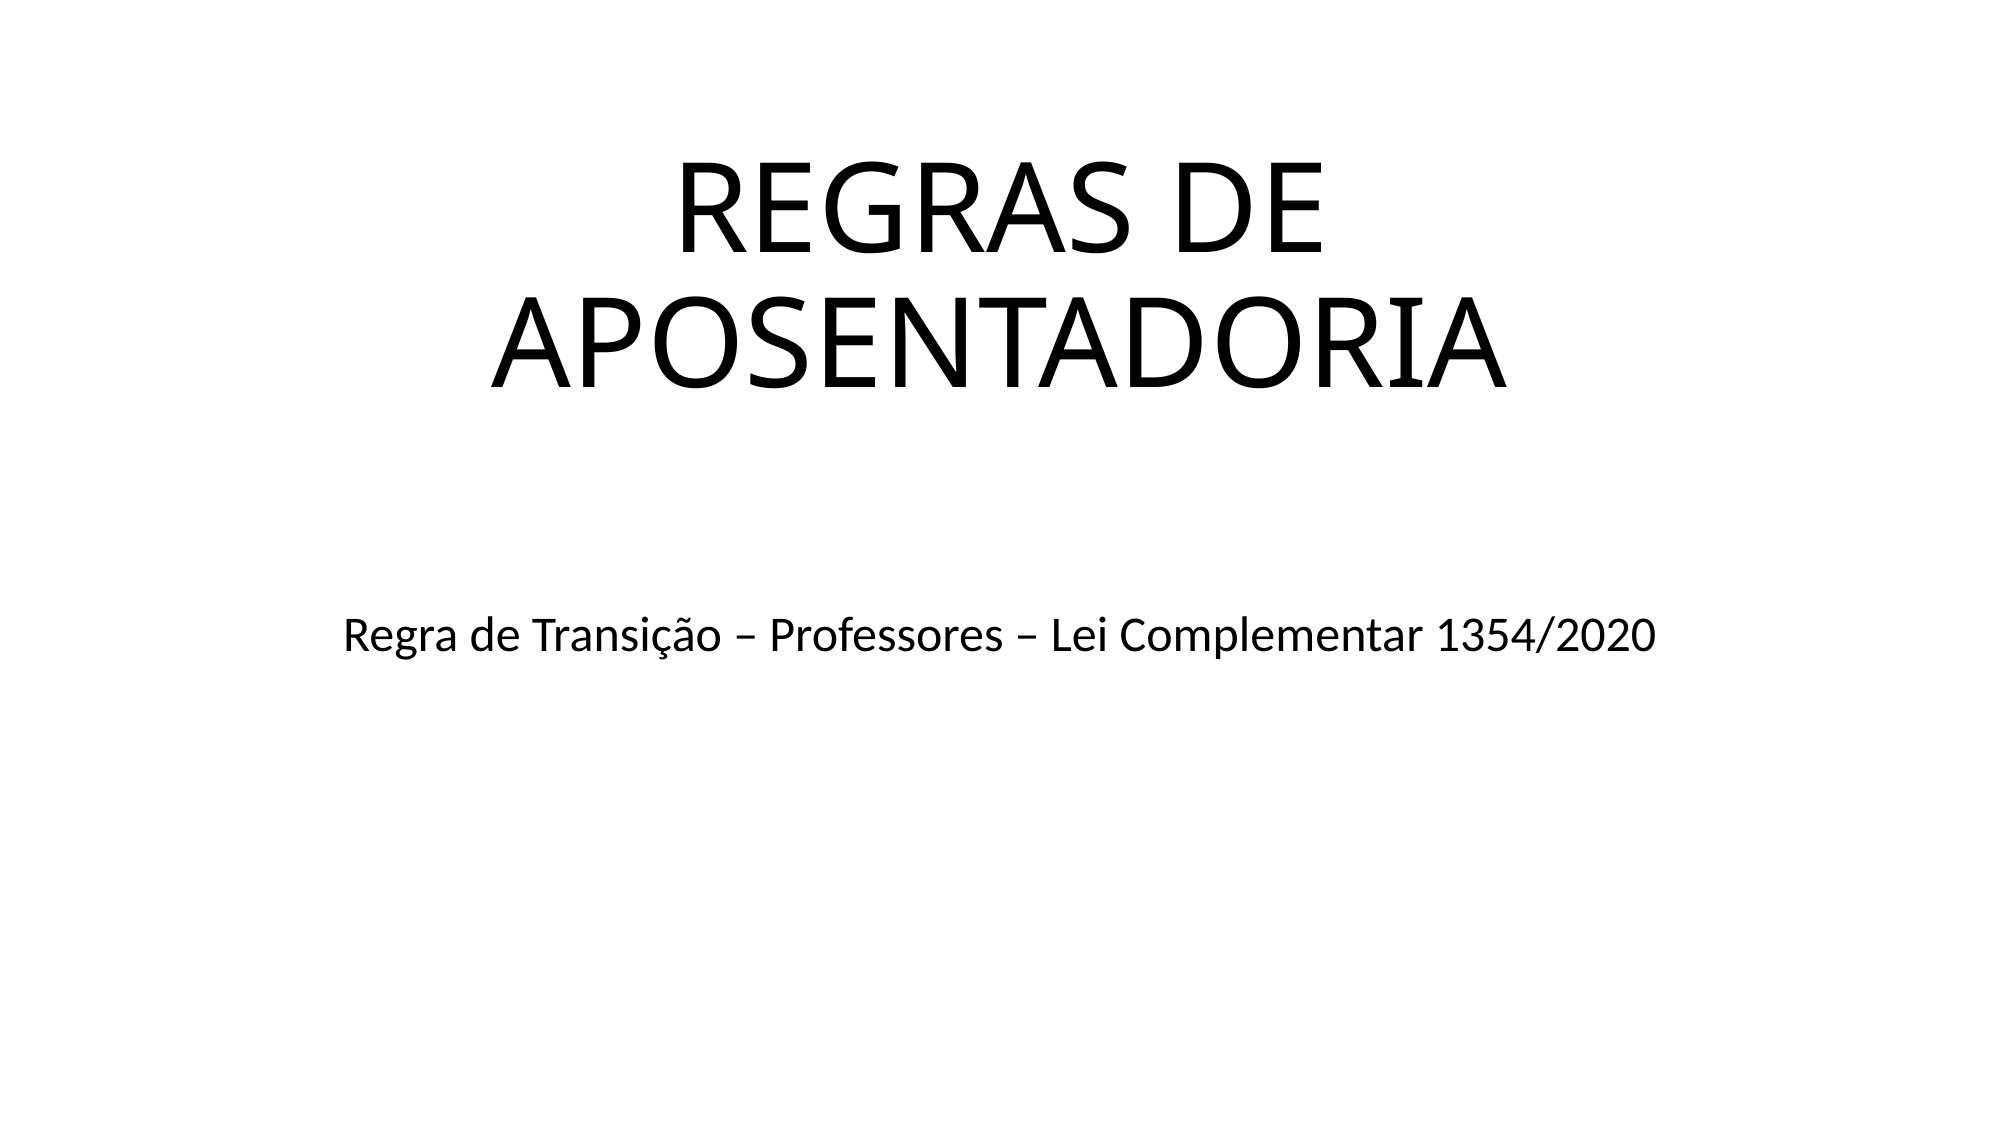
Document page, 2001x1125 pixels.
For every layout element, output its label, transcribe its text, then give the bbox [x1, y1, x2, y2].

title REGRAS DE APOSENTADORIA [249, 184, 1750, 422]
subtitle Regra de Transição – Professores – Lei Complementar 1354/2020 [249, 445, 1750, 863]
